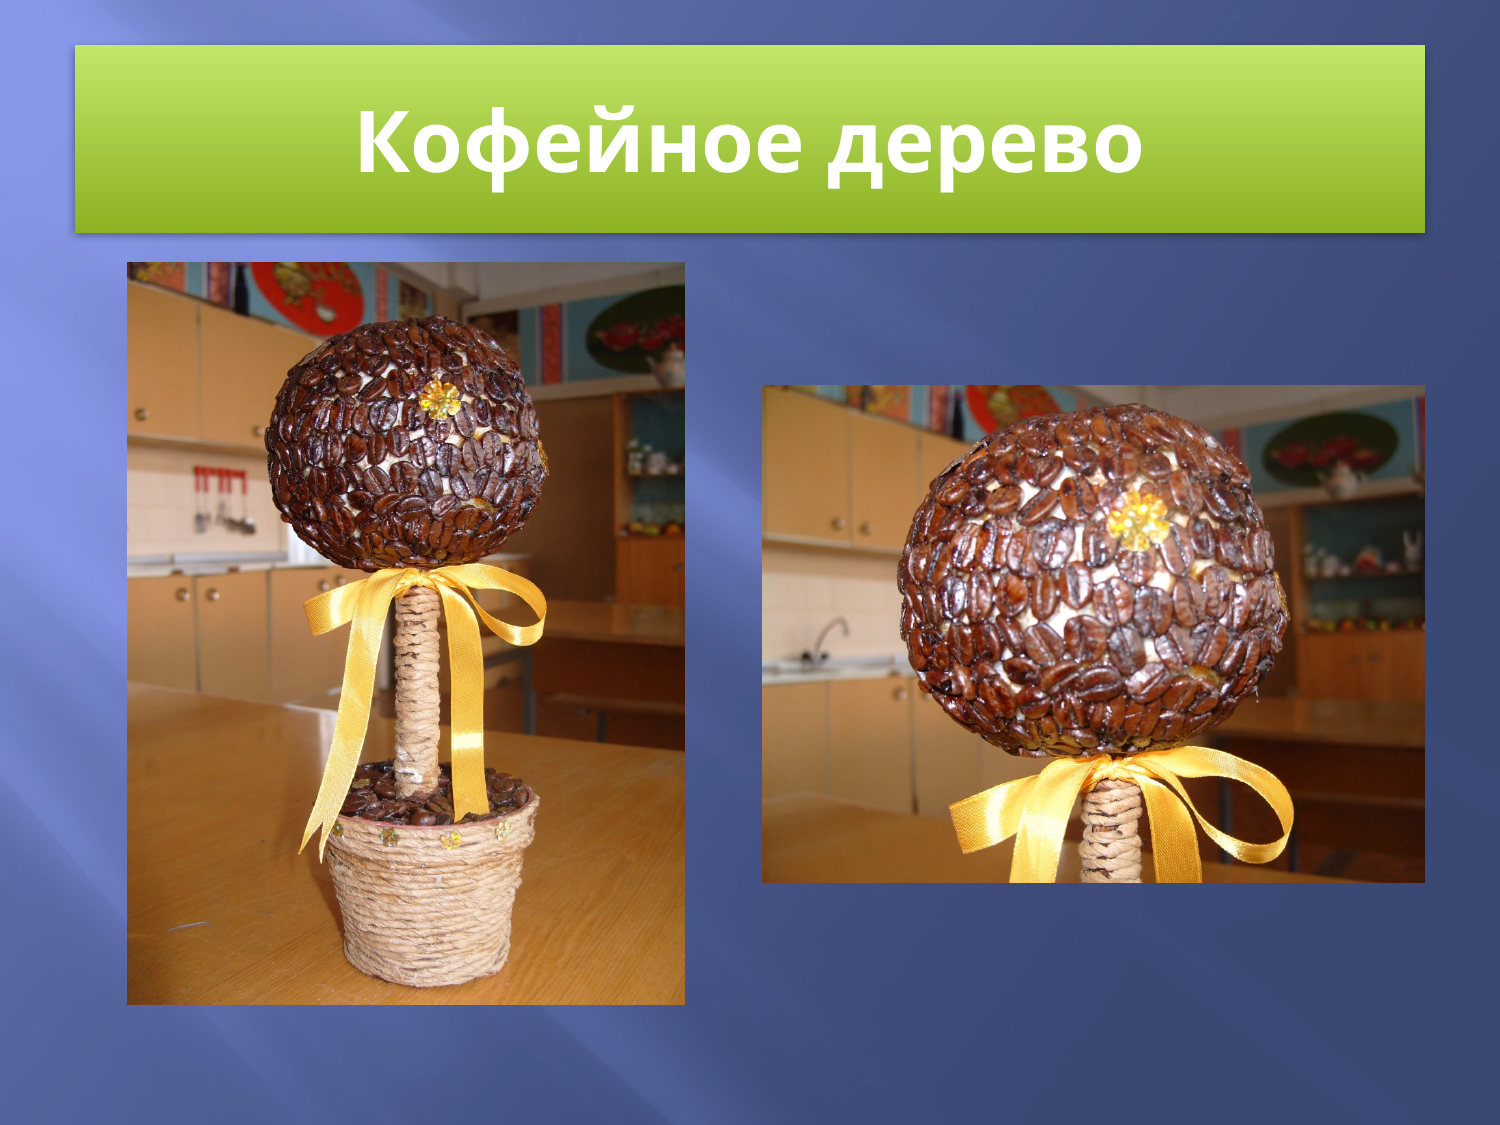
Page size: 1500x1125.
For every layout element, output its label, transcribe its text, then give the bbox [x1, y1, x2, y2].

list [762, 384, 1426, 883]
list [127, 262, 685, 1006]
title Кофейное дерево [75, 45, 1425, 233]
